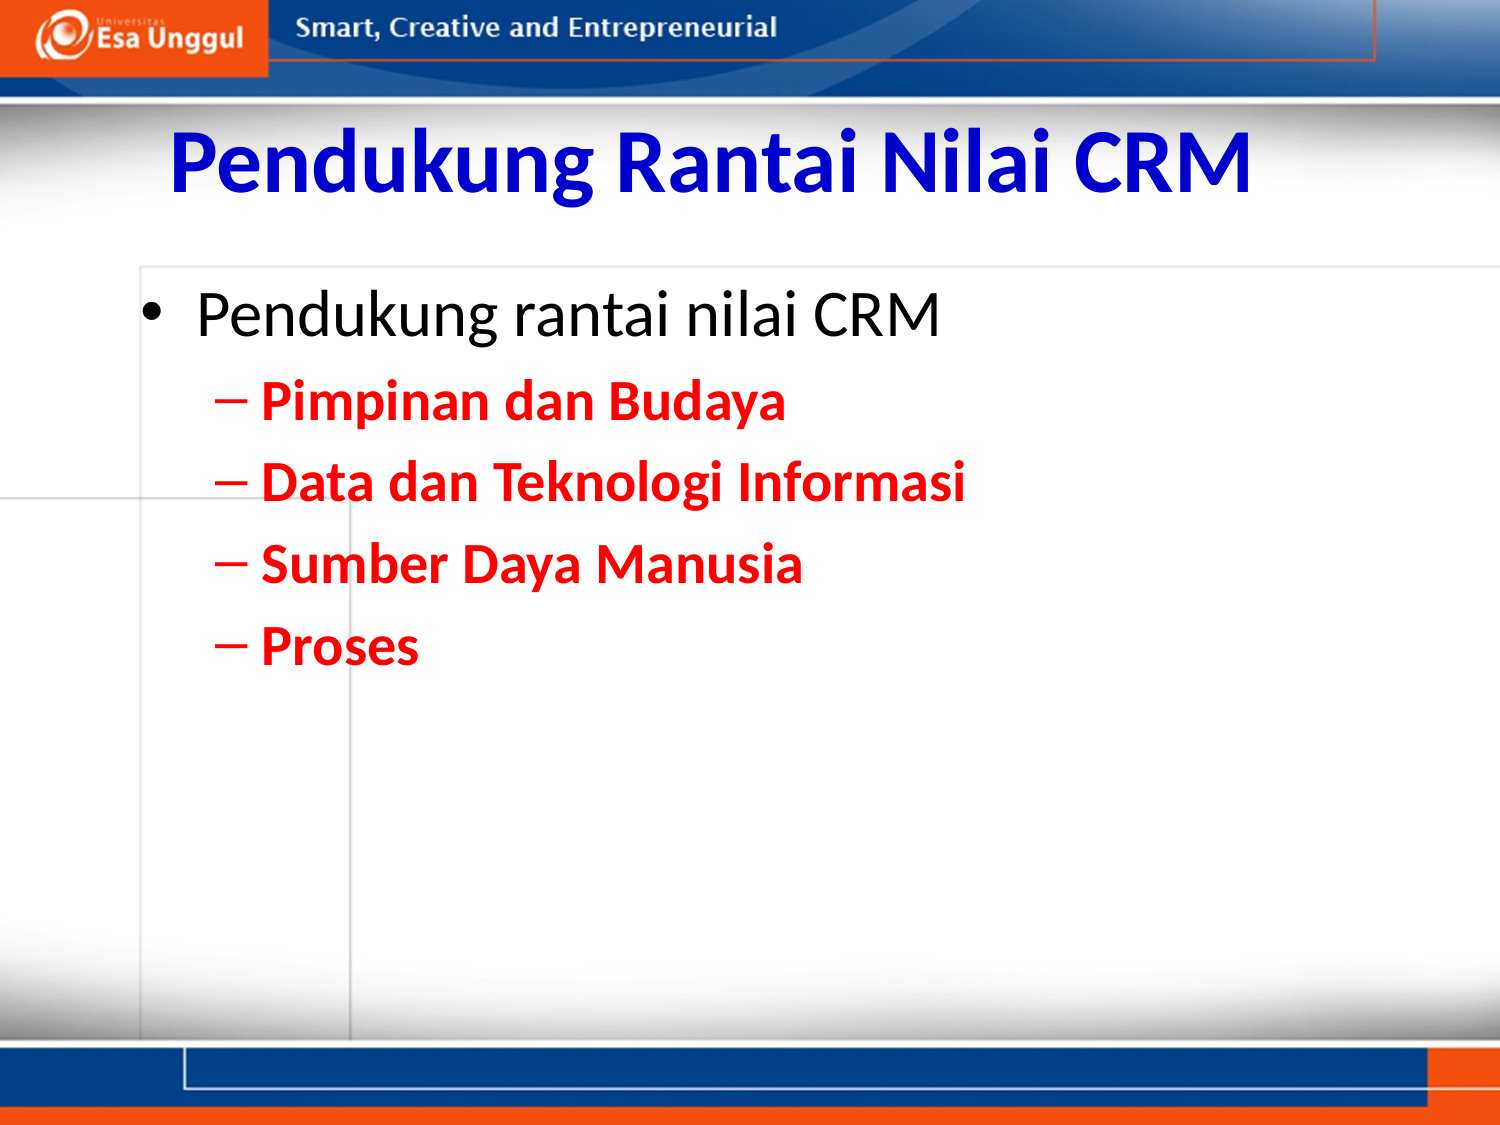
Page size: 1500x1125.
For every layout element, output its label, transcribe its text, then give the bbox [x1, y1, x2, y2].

title Pendukung Rantai Nilai CRM [37, 62, 1388, 250]
list Pendukung rantai nilai CRM Pimpinan dan Budaya Data dan Teknologi Informasi Sumber Daya Manusia Proses [125, 262, 1438, 1013]
picture [0, 0, 1500, 1125]
